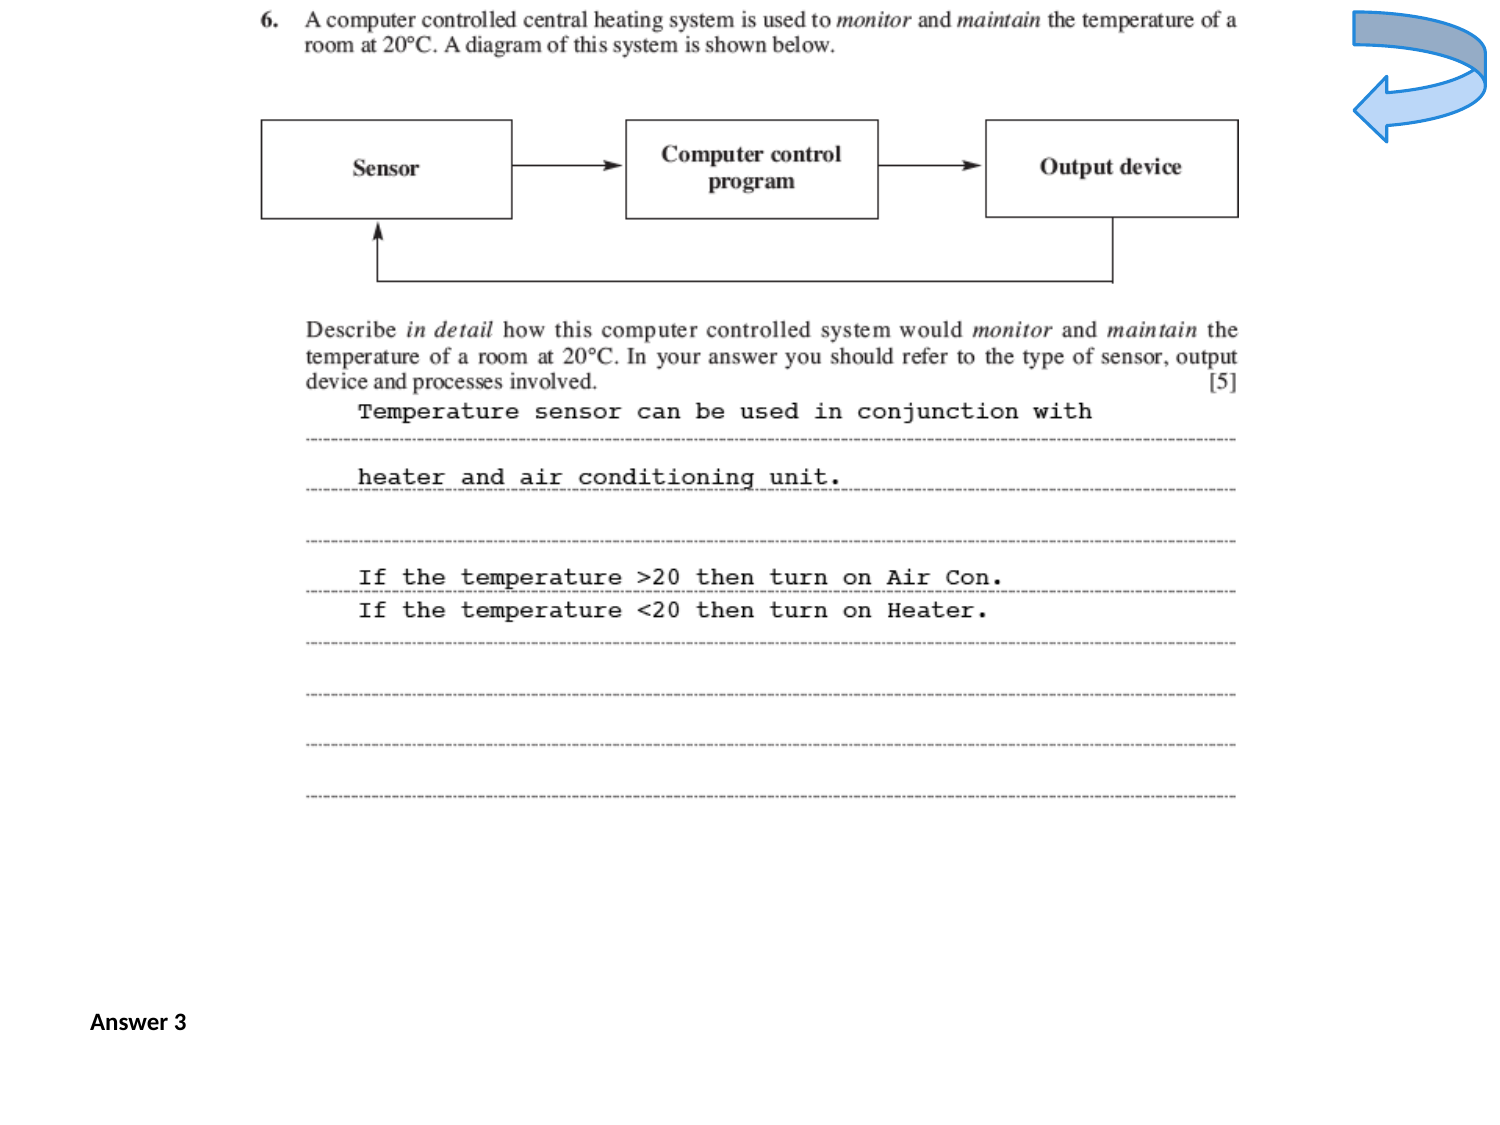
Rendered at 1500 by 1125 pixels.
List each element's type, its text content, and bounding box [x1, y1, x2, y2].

list Answer 3 [75, 963, 1425, 1078]
picture [236, 0, 1239, 807]
